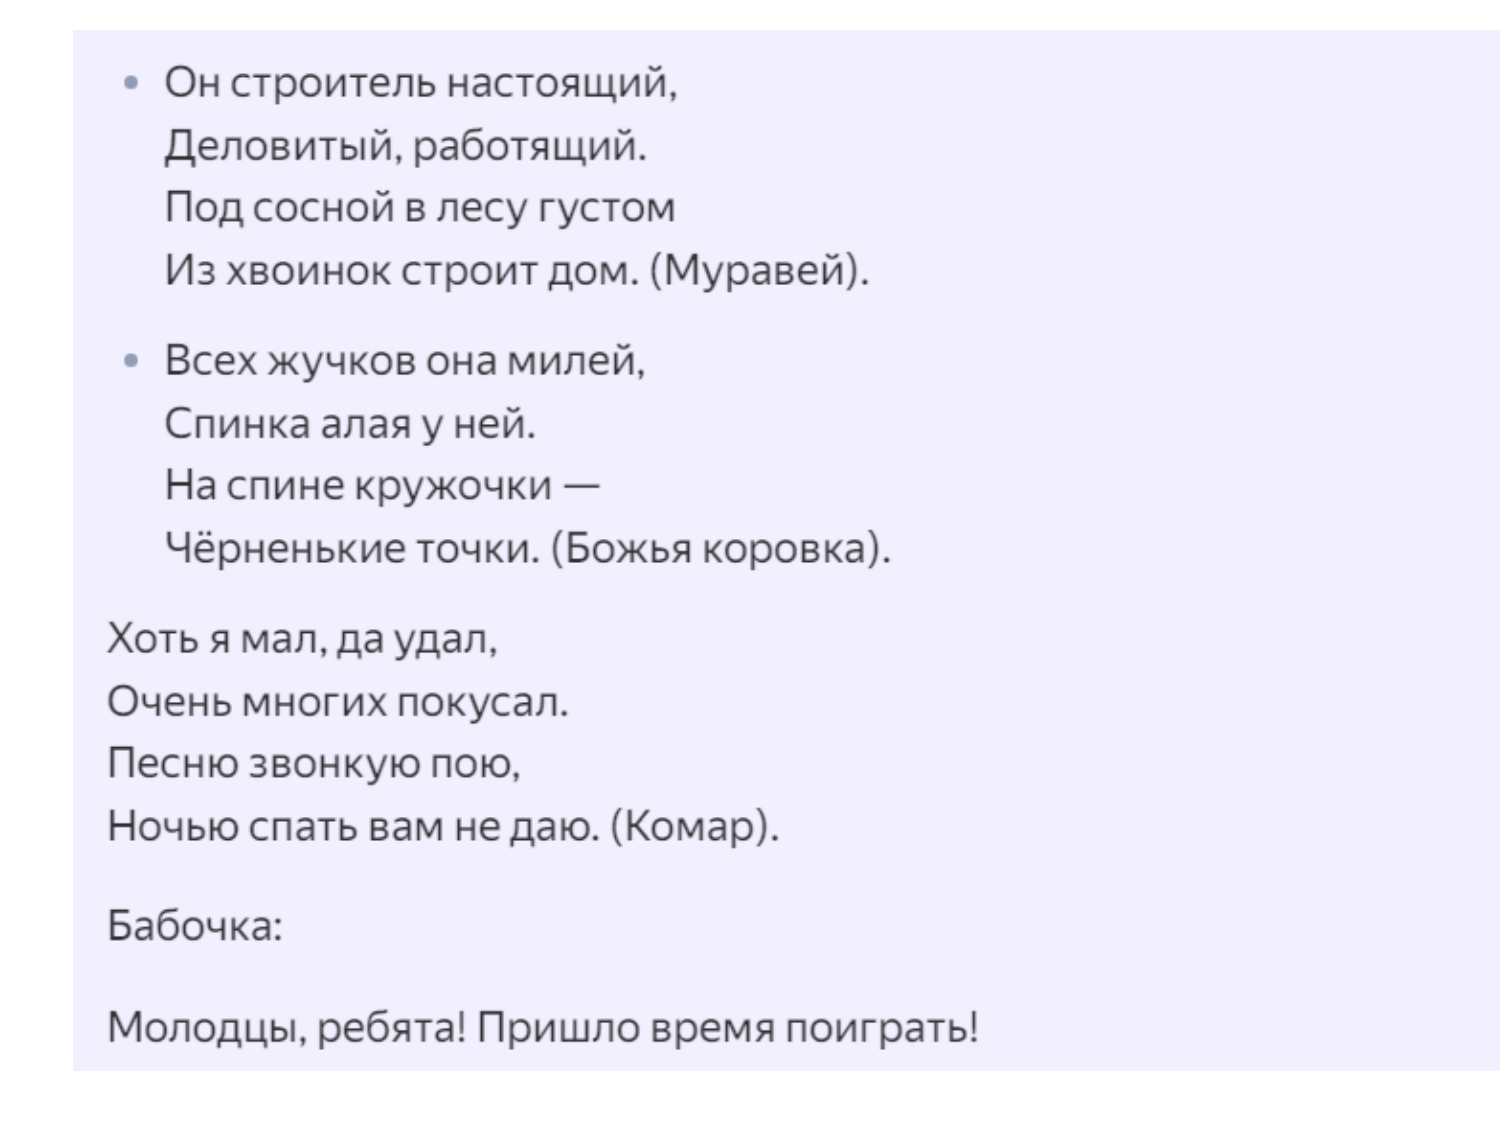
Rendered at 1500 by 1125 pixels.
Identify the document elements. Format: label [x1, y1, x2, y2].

picture [73, 30, 1500, 1071]
